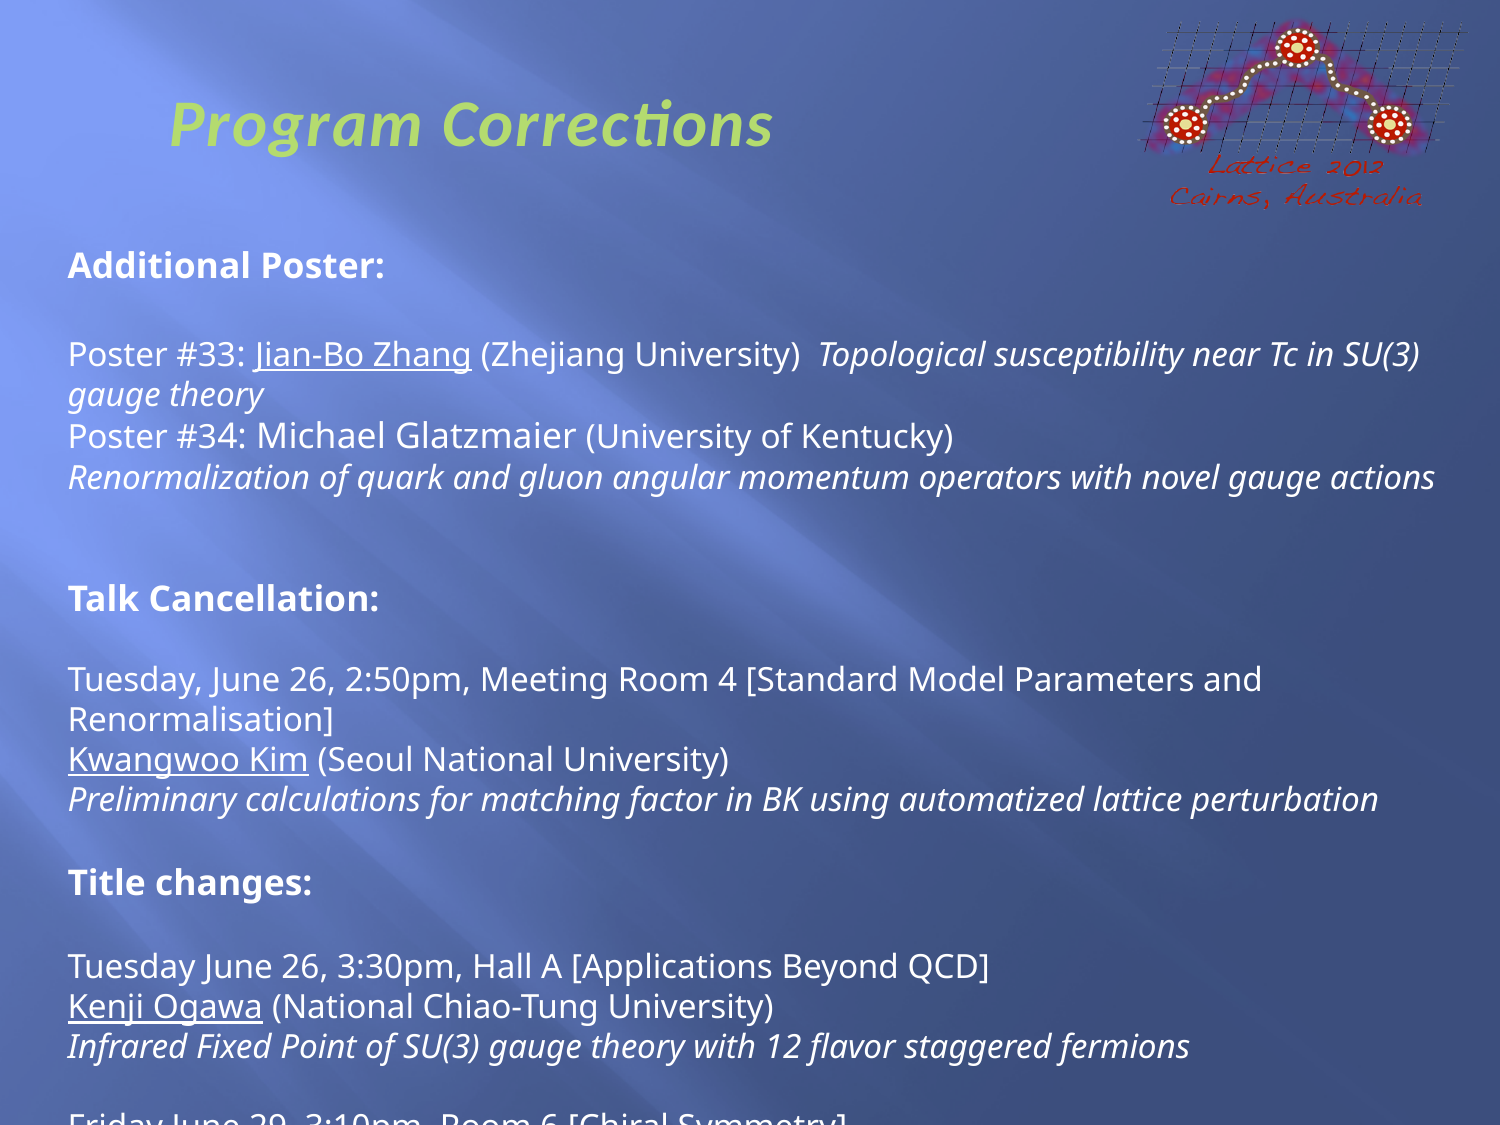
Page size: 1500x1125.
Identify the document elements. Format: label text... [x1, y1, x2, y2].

text_box Additional Poster: Poster #33: Jian-Bo Zhang (Zhejiang University) Topological susceptibility near Tc in SU(3) gauge theory Poster #34: Michael Glatzmaier (University of Kentucky) Renormalization of quark and gluon angular momentum operators with novel gauge actions Talk Cancellation: Tuesday, June 26, 2:50pm, Meeting Room 4 [Standard Model Parameters and Renormalisation] Kwangwoo Kim (Seoul National University) Preliminary calculations for matching factor in BK using automatized lattice perturbation Title changes: Tuesday June 26, 3:30pm, Hall A [Applications Beyond QCD] Kenji Ogawa (National Chiao-Tung University) Infrared Fixed Point of SU(3) gauge theory with 12 flavor staggered fermions Friday June 29, 3:10pm, Room 6 [Chiral Symmetry] Tung-Han Hsieh (Research Center for Applied Sciences, Academia Sinica) Observables from the low-lying eigenmodes of the lattice Dirac operator [52, 236, 1477, 1125]
text_box Program Corrections [84, 72, 859, 167]
picture [1128, 14, 1478, 211]
